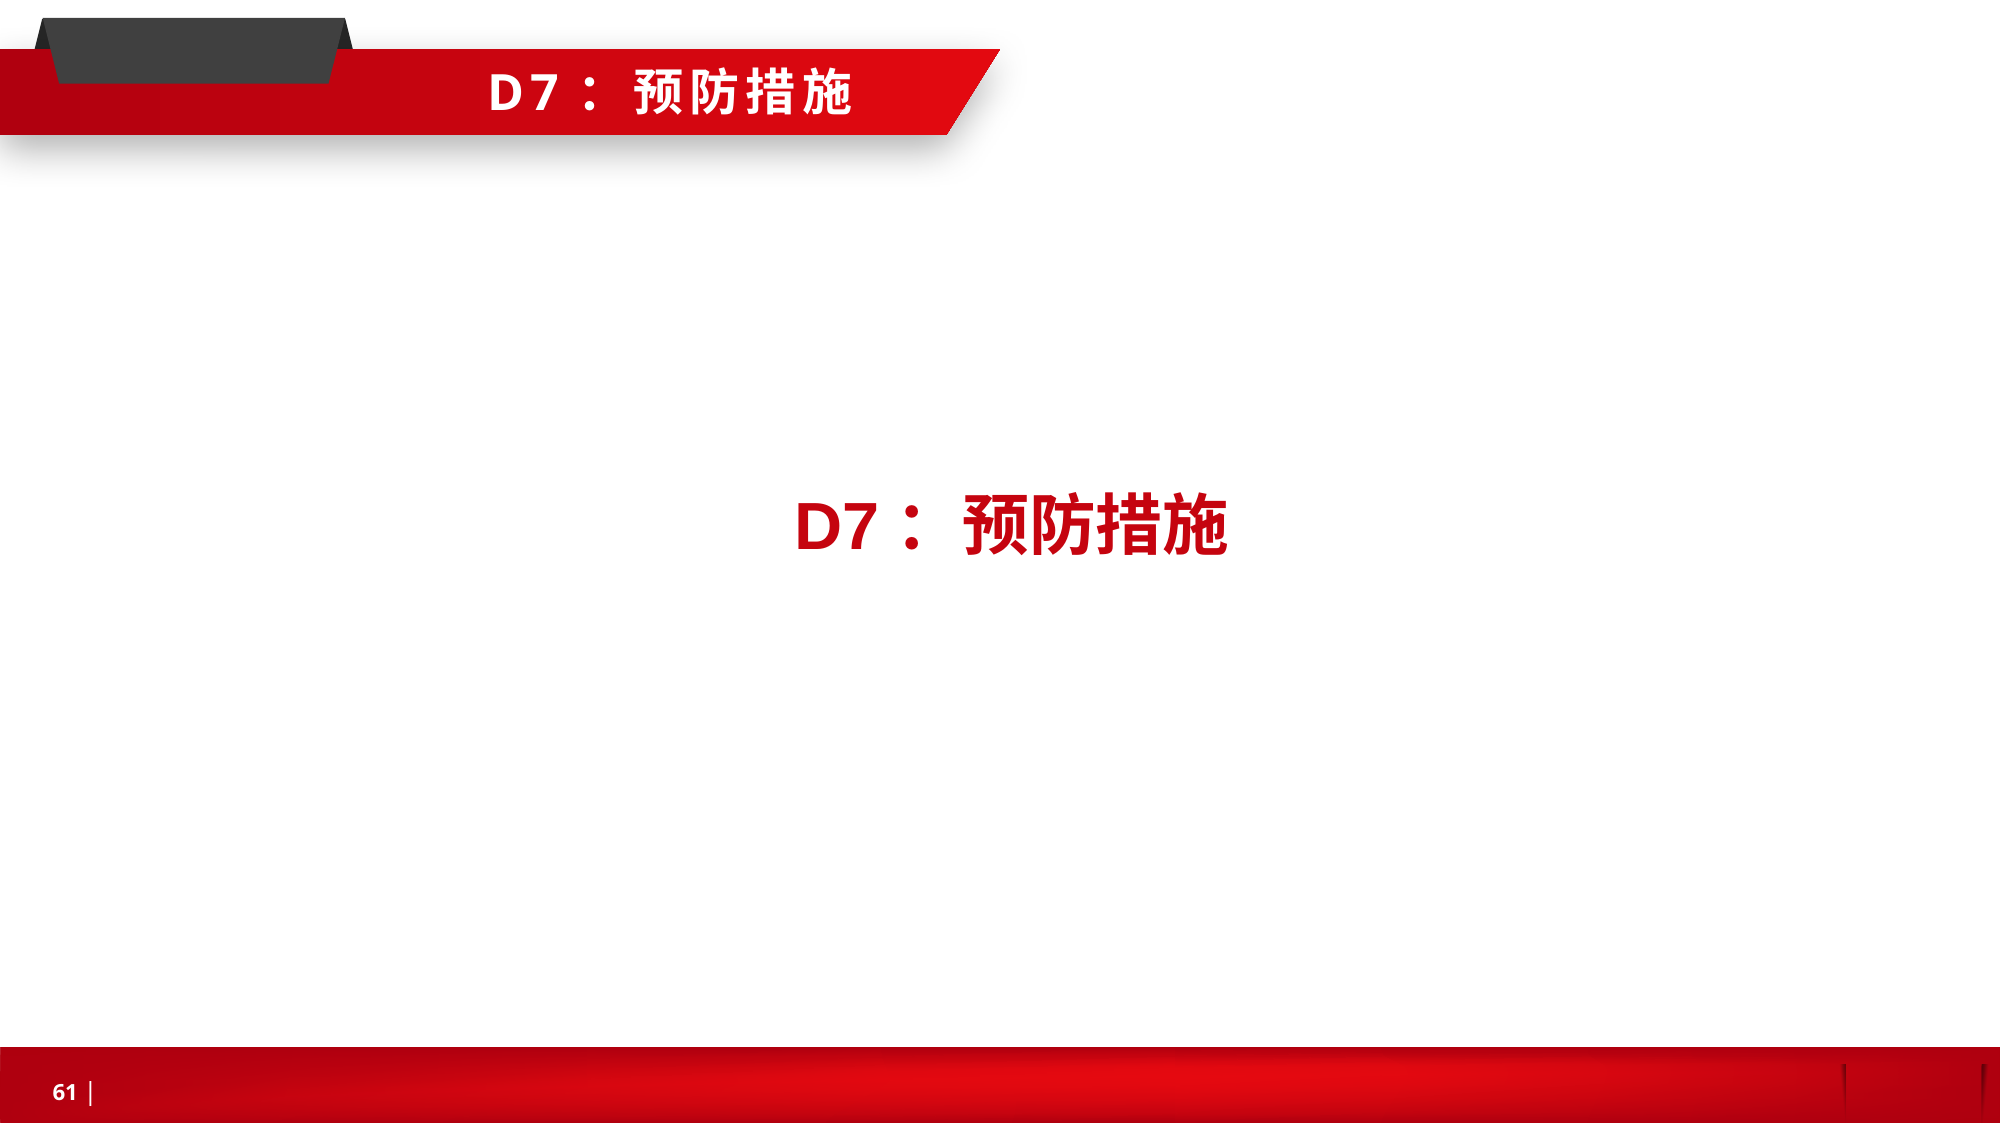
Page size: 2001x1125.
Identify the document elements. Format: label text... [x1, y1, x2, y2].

picture [0, 1047, 2000, 1123]
list D7：预防措施 [487, 60, 859, 132]
text_box D7：预防措施 [735, 474, 1265, 563]
